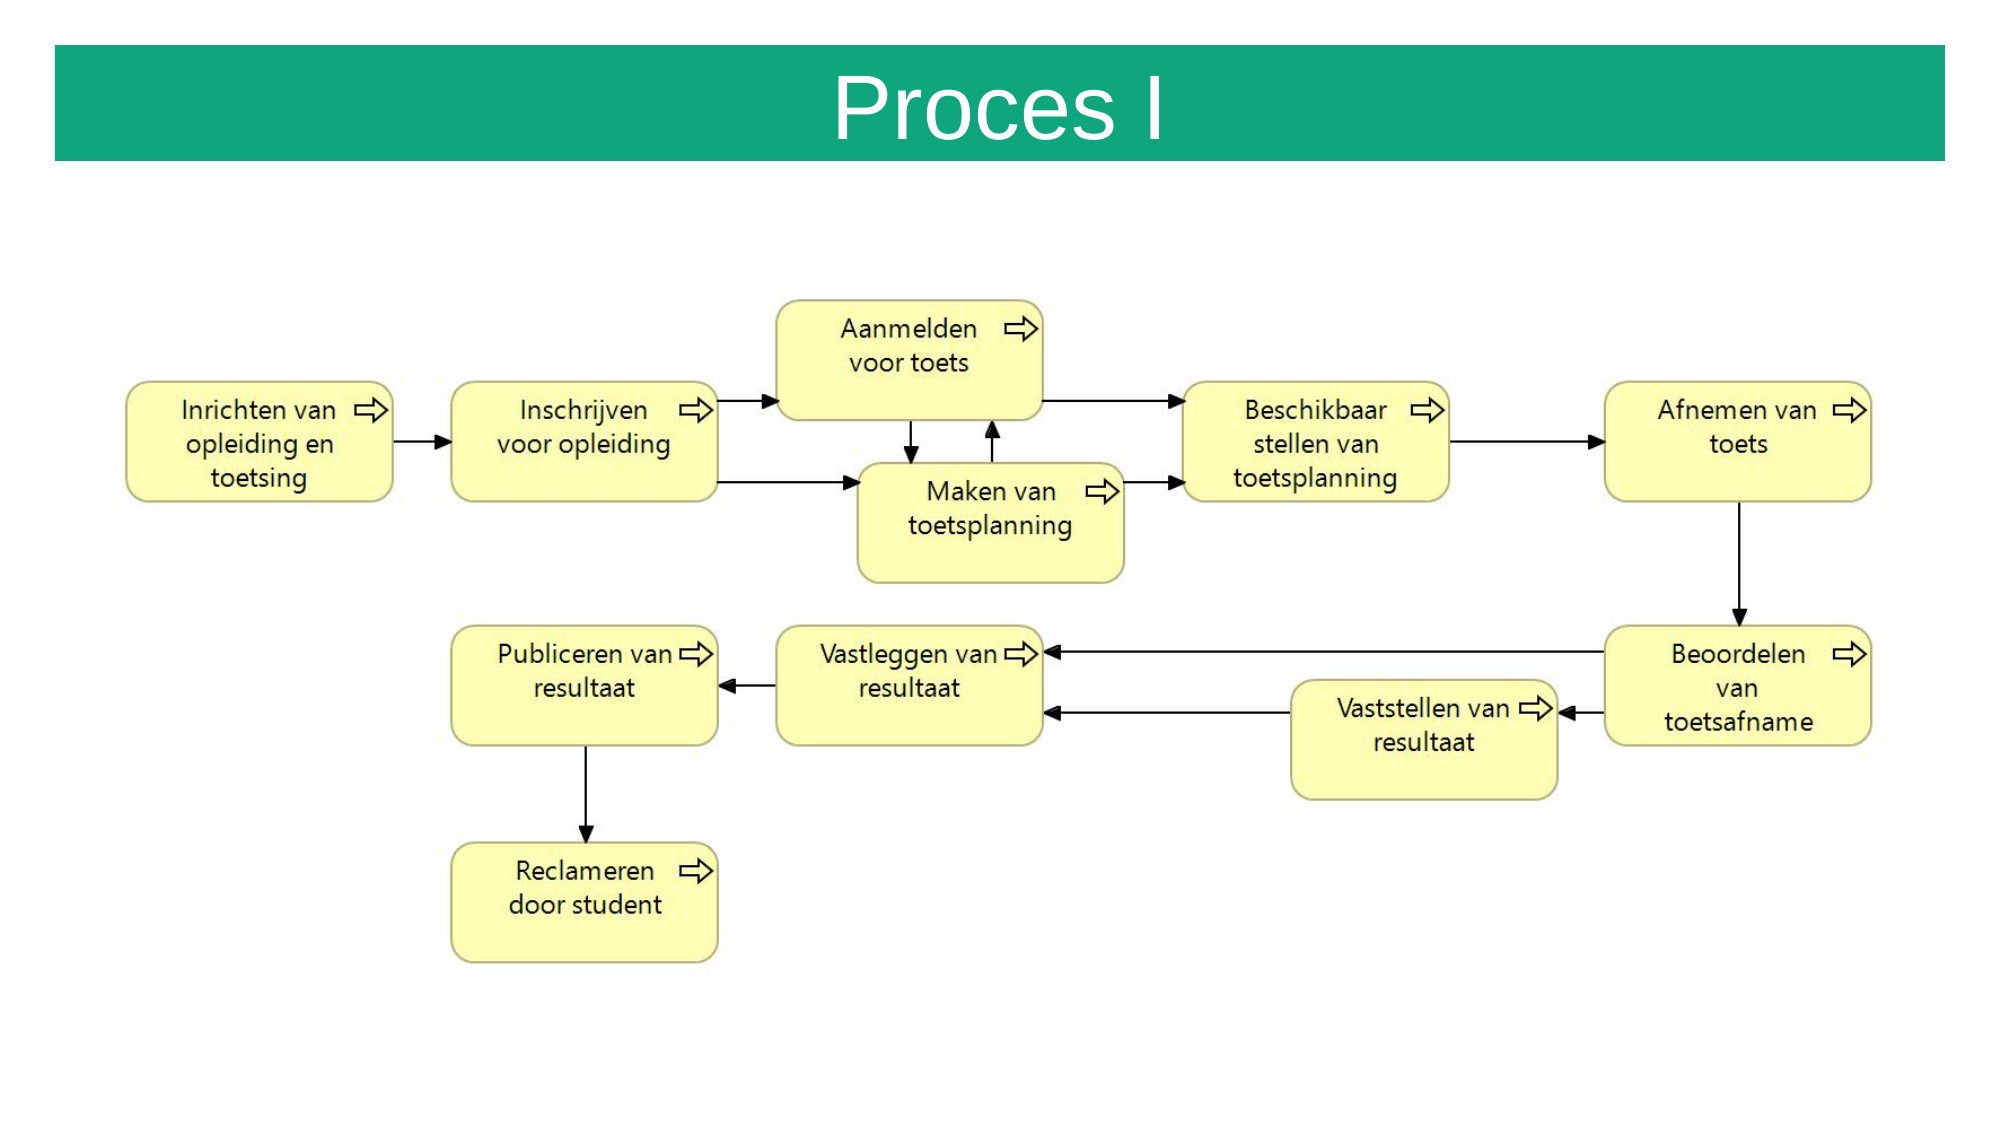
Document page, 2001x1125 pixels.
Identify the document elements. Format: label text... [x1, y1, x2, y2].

picture [113, 288, 1886, 977]
text_box Proces I [54, 45, 1945, 161]
